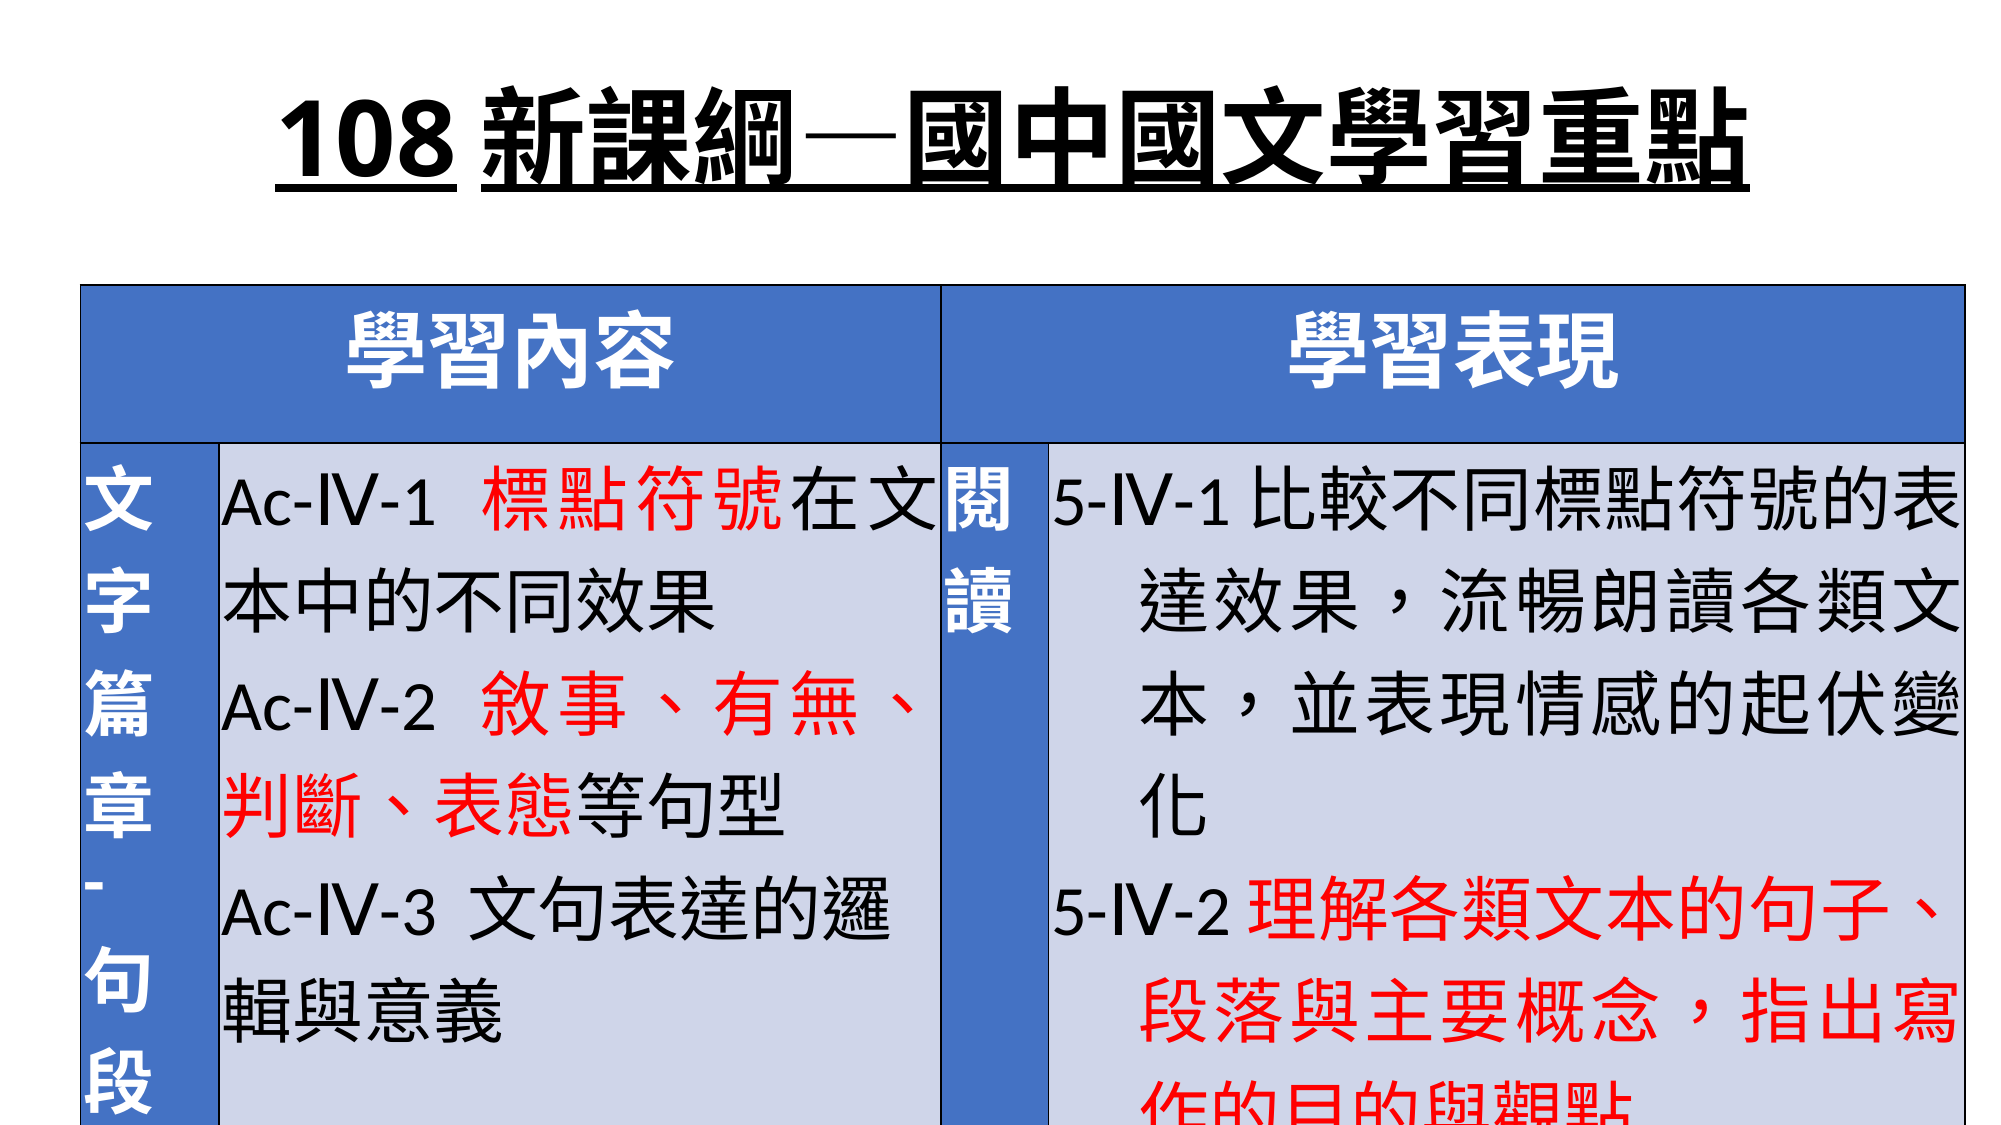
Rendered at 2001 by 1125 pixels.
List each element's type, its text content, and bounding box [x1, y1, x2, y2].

table_cell 5-Ⅳ-1比較不同標點符號的表達效果，流暢朗讀各類文本，並表現情感的起伏變化 5-Ⅳ-2理解各類文本的句子、段落與主要概念，指出寫作的目的與觀點 [1049, 444, 1964, 1125]
table_cell 閱 讀 [942, 444, 1048, 1125]
table_header 學習內容 [81, 286, 940, 442]
table_cell 文字篇章 - 句段 [81, 444, 218, 1125]
table_cell Ac-Ⅳ-1 標點符號在文本中的不同效果 Ac-Ⅳ-2 敘事、有無、判斷、表態等句型 Ac-Ⅳ-3 文句表達的邏輯與意義 [220, 444, 940, 1125]
table_header 學習表現 [942, 286, 1964, 442]
title 108新課綱—國中國文學習重點 [260, 63, 1786, 222]
